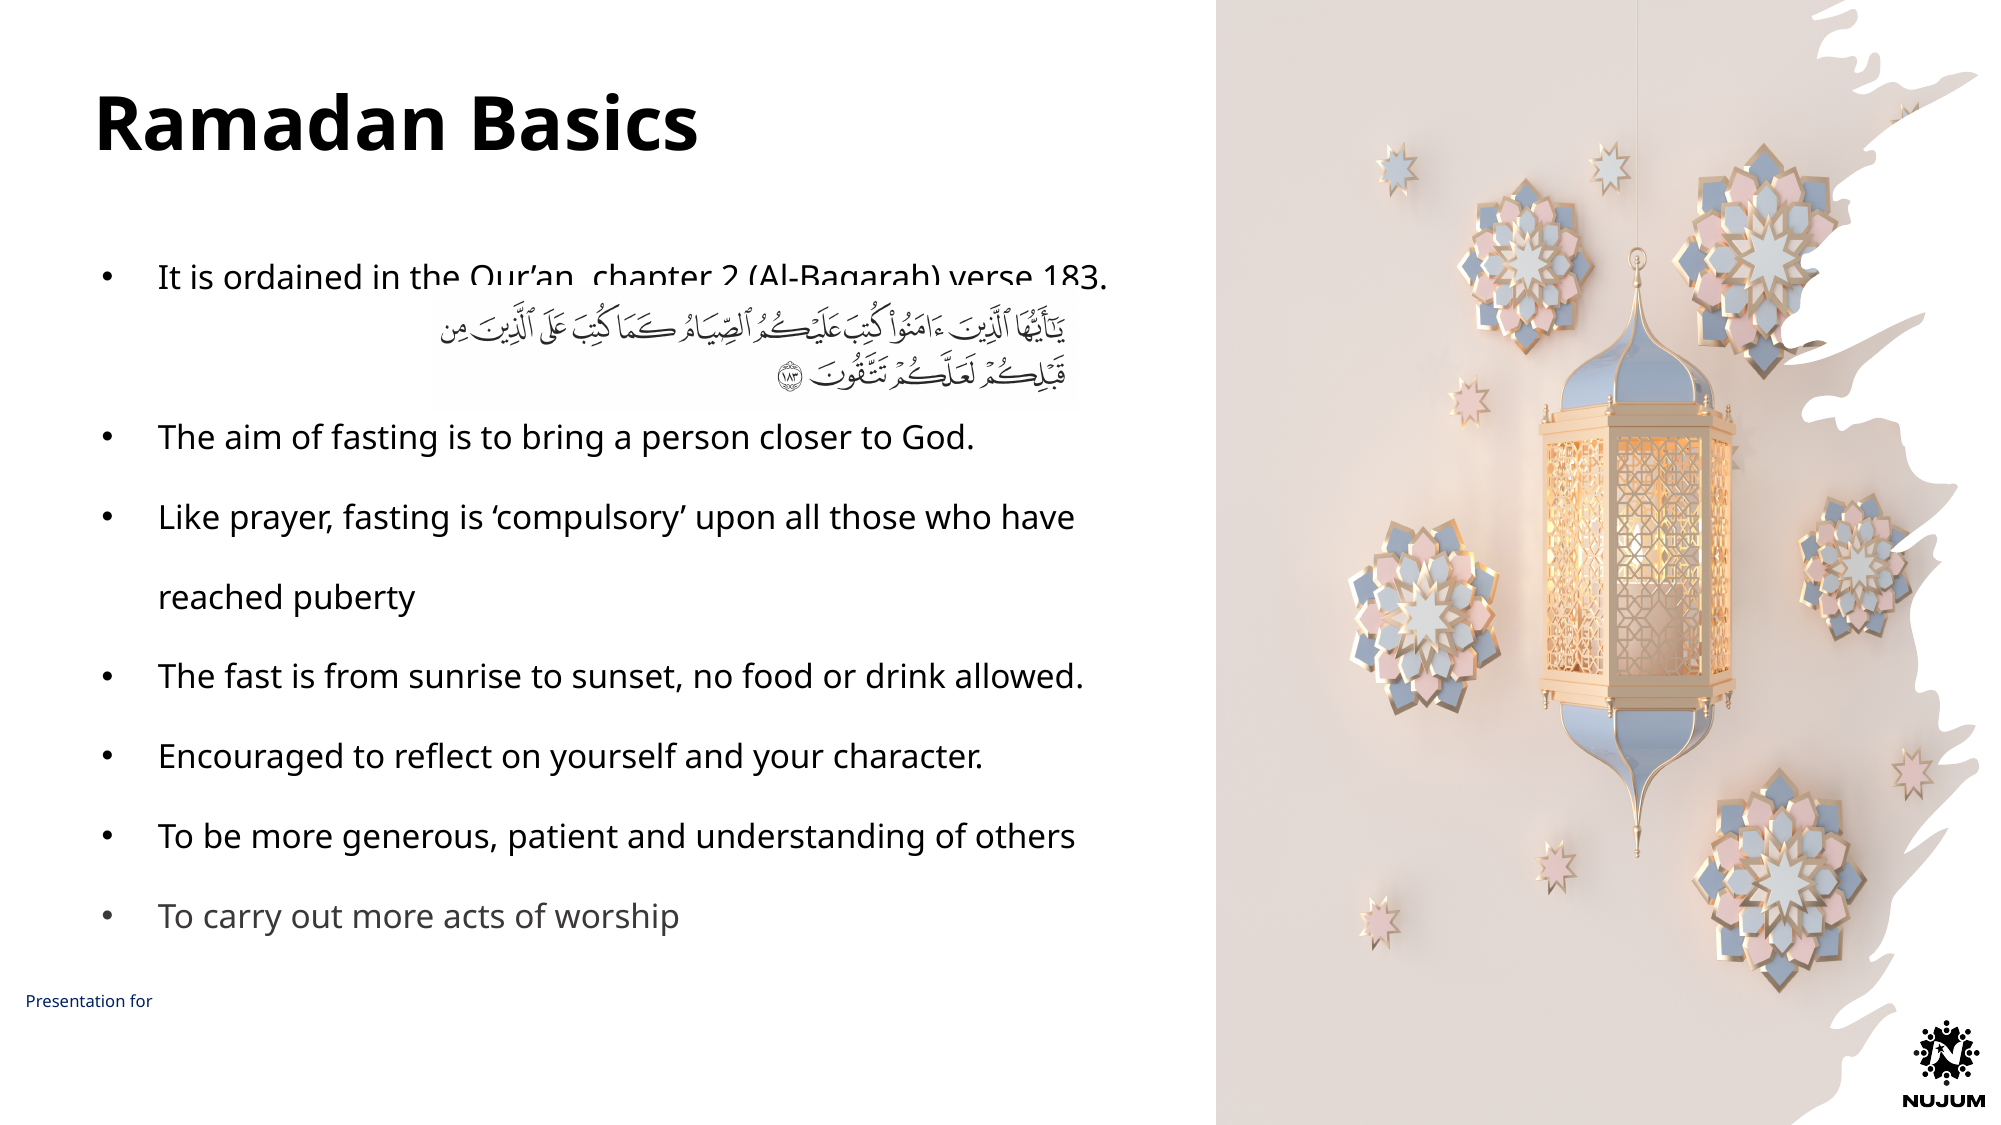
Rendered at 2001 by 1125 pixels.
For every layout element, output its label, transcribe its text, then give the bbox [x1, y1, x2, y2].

text_box It is ordained in the Qur’an, chapter 2 (Al-Baqarah) verse 183. The aim of fasting is to bring a person closer to God. Like prayer, fasting is ‘compulsory’ upon all those who have reached puberty The fast is from sunrise to sunset, no food or drink allowed. Encouraged to reflect on yourself and your character. To be more generous, patient and understanding of others To carry out more acts of worship [86, 209, 1216, 943]
picture [432, 285, 1079, 411]
text_box Presentation for [0, 983, 185, 1018]
text_box Ramadan Basics [78, 66, 940, 187]
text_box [1891, 1017, 2000, 1109]
picture [1216, 0, 1980, 1125]
